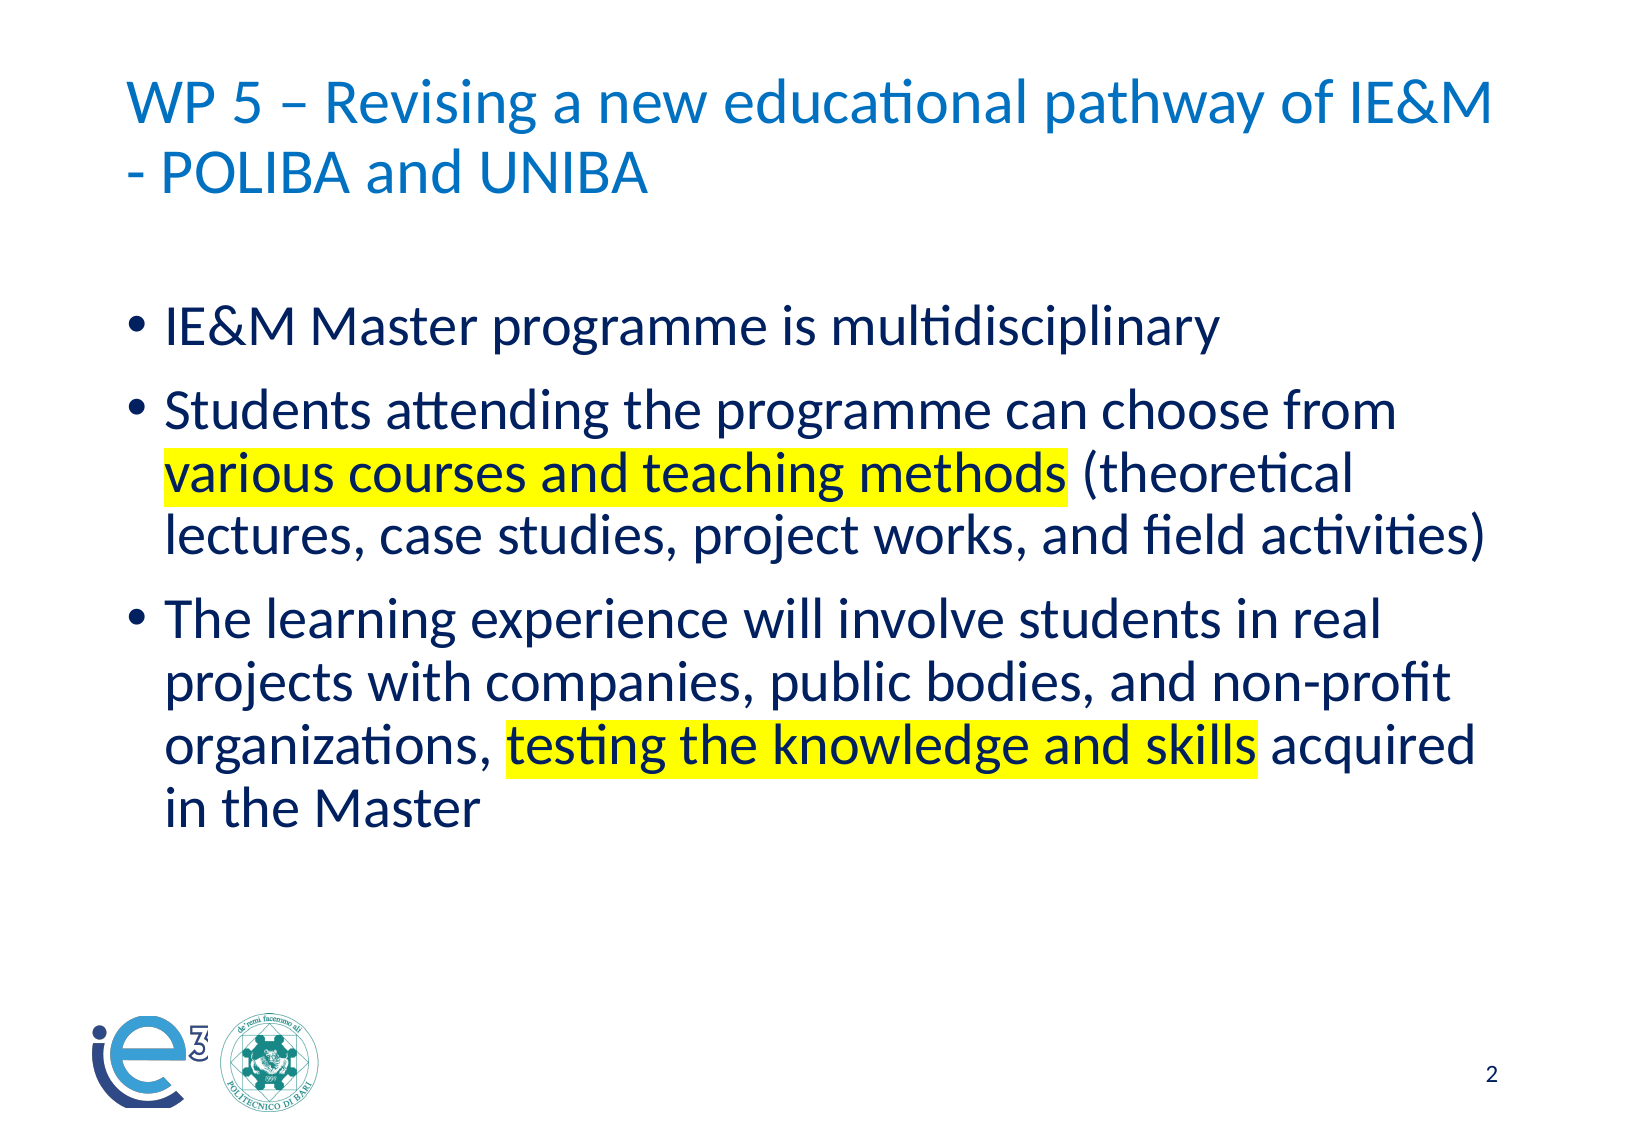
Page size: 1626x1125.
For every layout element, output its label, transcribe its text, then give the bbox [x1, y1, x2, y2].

slide_number ‹#› [1147, 1042, 1514, 1103]
picture [92, 1016, 208, 1108]
picture [220, 1043, 320, 1112]
list IE&M Master programme is multidisciplinary Students attending the programme can choose from various courses and teaching methods (theoretical lectures, case studies, project works, and field activities) The learning experience will involve students in real projects with companies, public bodies, and non-profit organizations, testing the knowledge and skills acquired in the Master [111, 287, 1514, 1043]
title WP 5 – Revising a new educational pathway of IE&M - POLIBA and UNIBA [111, 59, 1514, 216]
